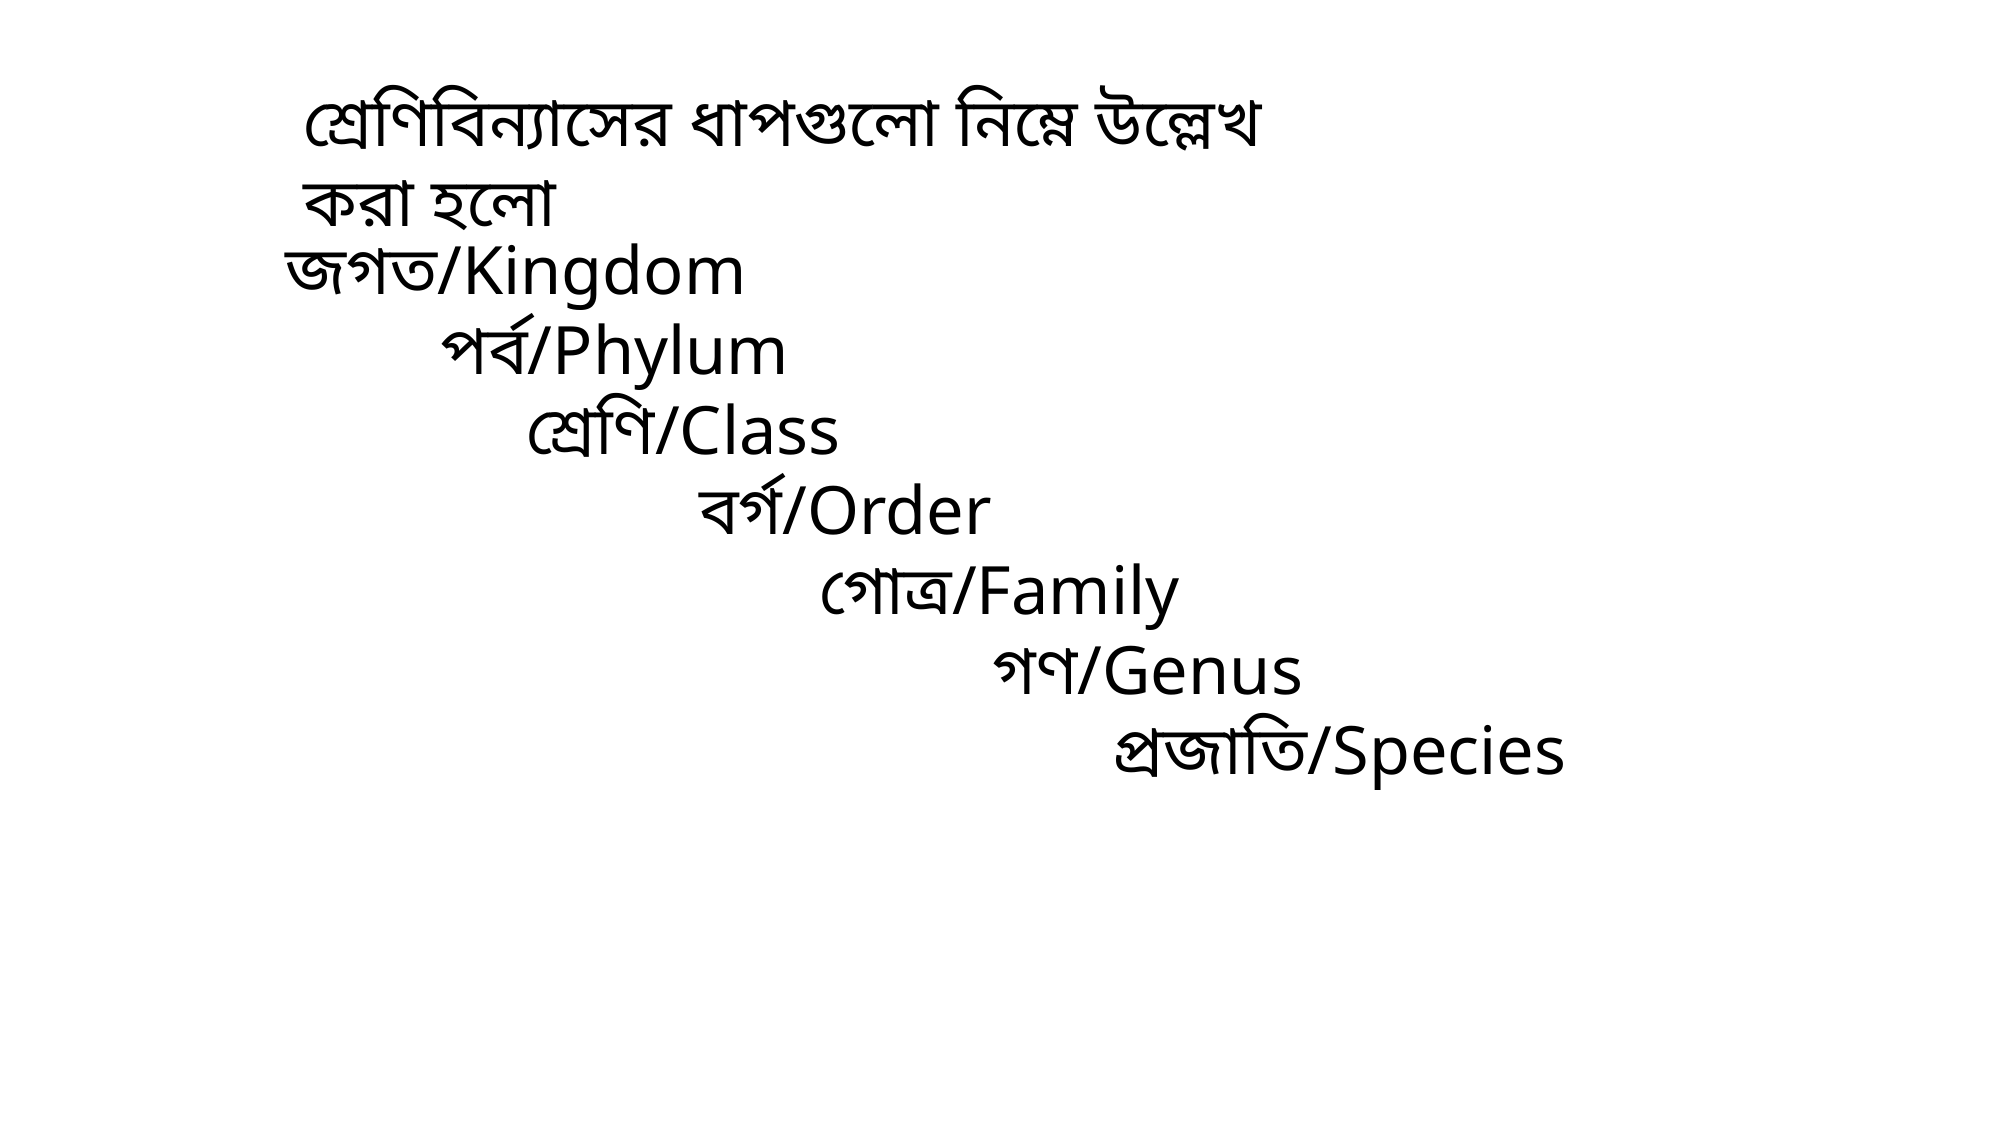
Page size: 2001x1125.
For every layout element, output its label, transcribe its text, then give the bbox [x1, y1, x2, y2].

text_box শ্রেণিবিন্যাসের ধাপগুলো নিম্নে উল্লেখ করা হলো [288, 72, 1366, 248]
text_box জগত/Kingdom পর্ব/Phylum শ্রেণি/Class বর্গ/Order গোত্র/Family গণ/Genus প্রজাতি/Species [270, 220, 1657, 795]
